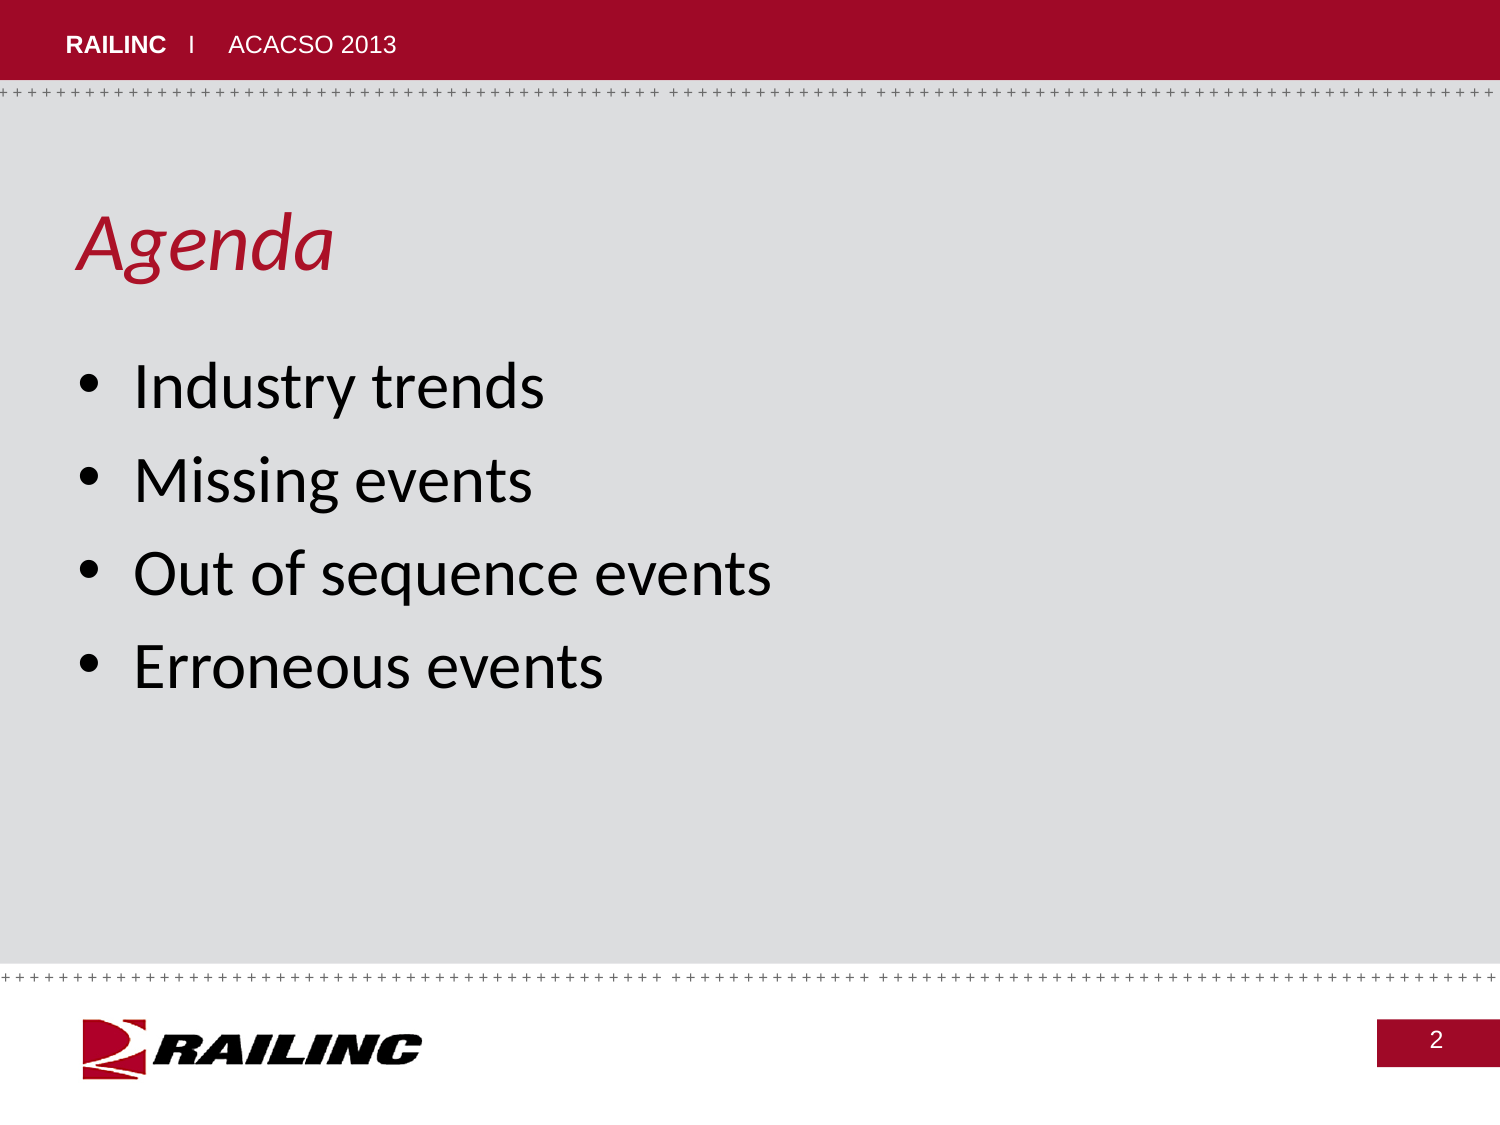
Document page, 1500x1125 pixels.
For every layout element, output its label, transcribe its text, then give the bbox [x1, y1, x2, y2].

slide_number 2 [1186, 1008, 1459, 1069]
title Agenda [62, 138, 1419, 334]
picture [0, 999, 1500, 1125]
list Industry trends Missing events Out of sequence events Erroneous events [62, 334, 1430, 950]
